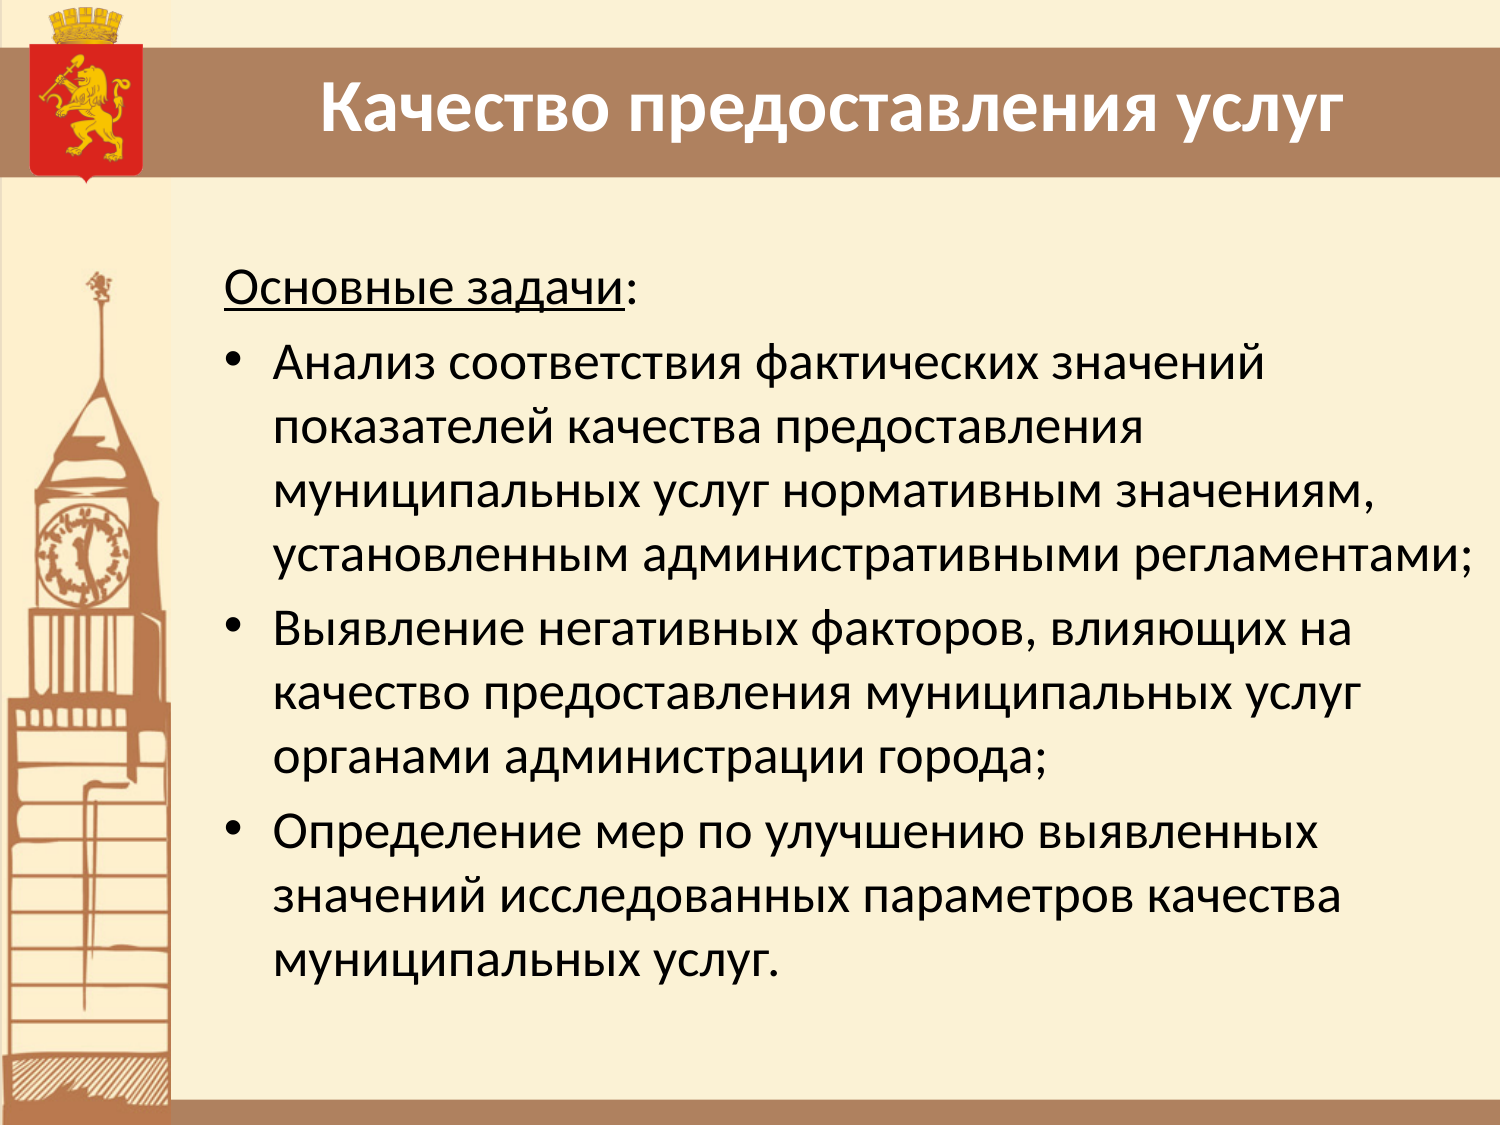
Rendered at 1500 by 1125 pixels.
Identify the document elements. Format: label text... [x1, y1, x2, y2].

title Качество предоставления услуг [147, 7, 1500, 195]
list Основные задачи: Анализ соответствия фактических значений показателей качества предоставления муниципальных услуг нормативным значениям, установленным административными регламентами; Выявление негативных факторов, влияющих на качество предоставления муниципальных услуг органами администрации города; Определение мер по улучшению выявленных значений исследованных параметров качества муниципальных услуг. [209, 243, 1500, 1059]
picture [1, 0, 1500, 1125]
